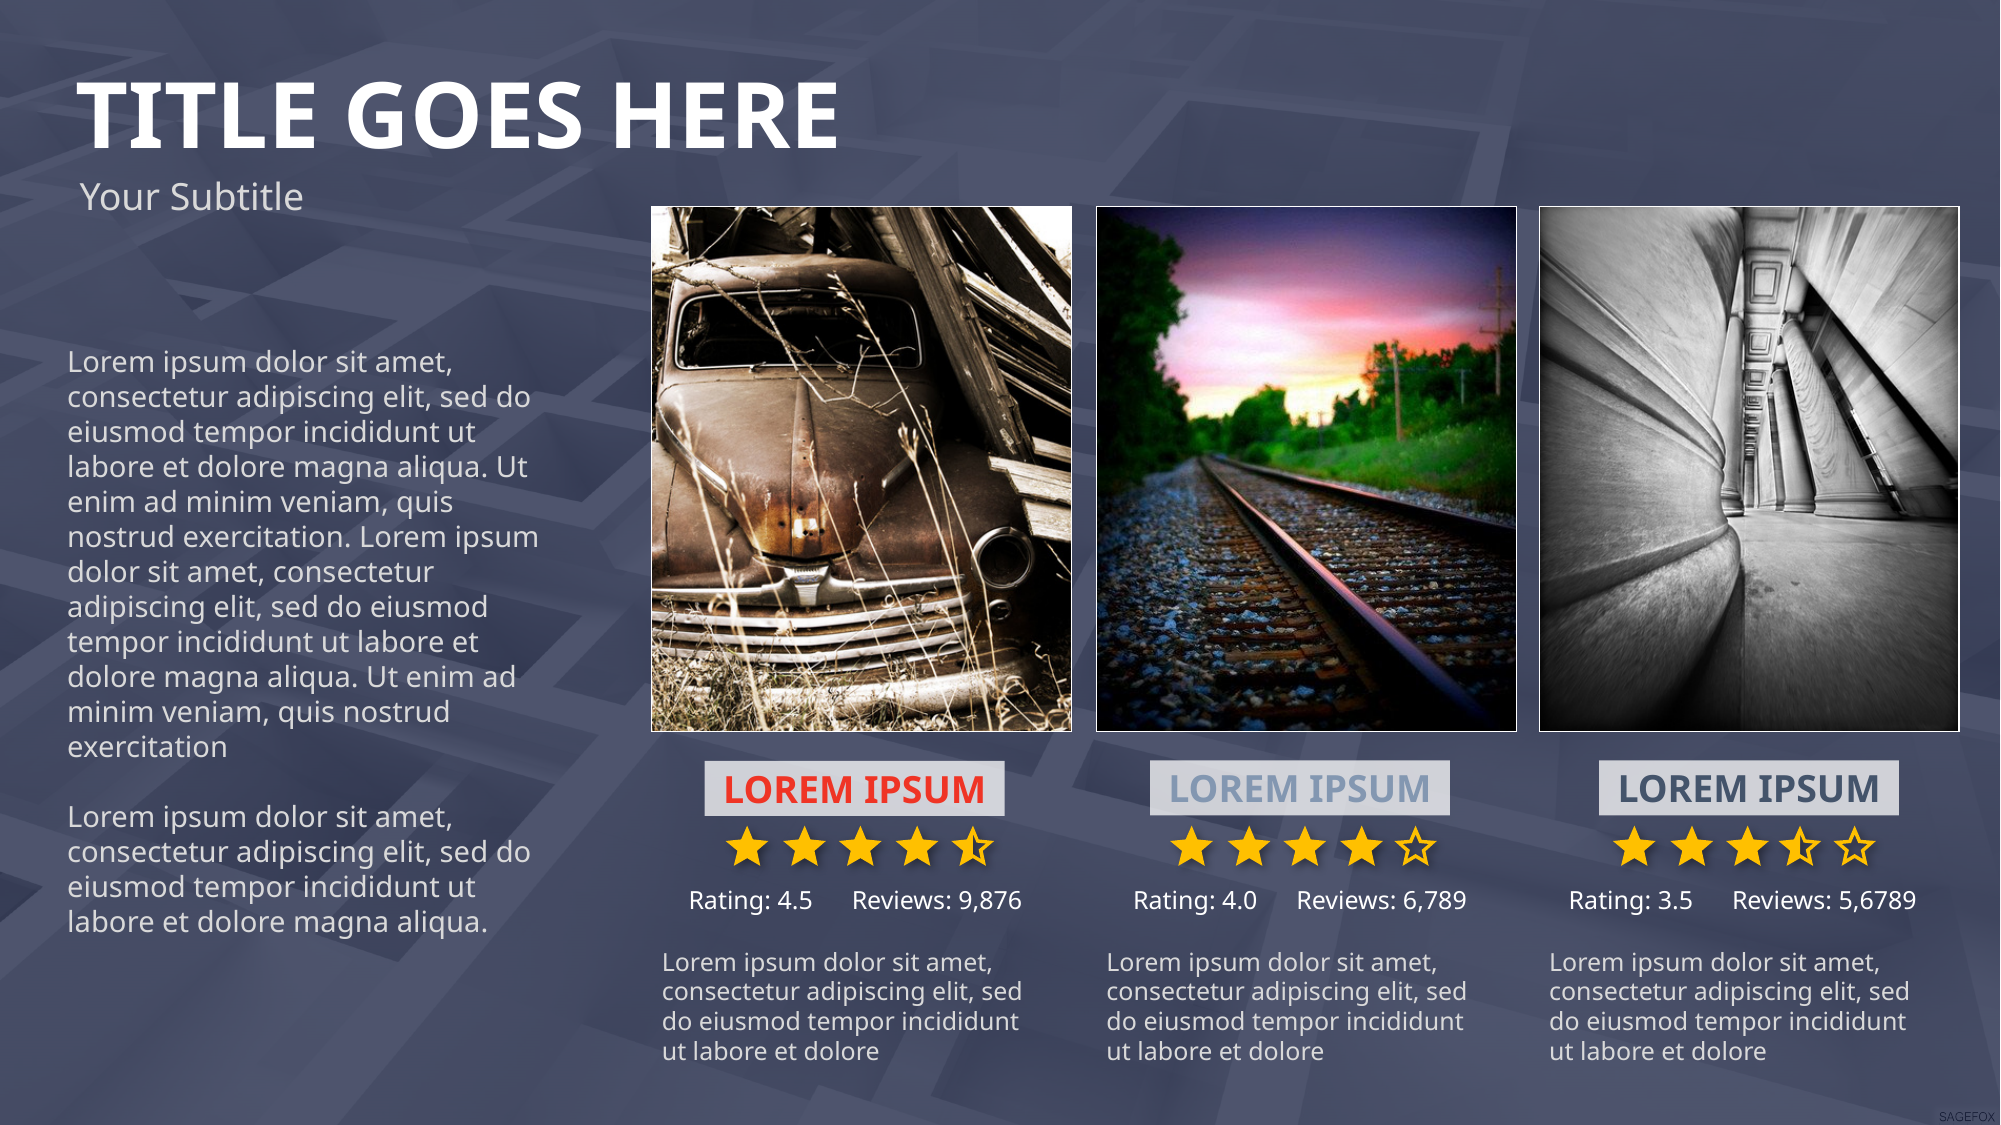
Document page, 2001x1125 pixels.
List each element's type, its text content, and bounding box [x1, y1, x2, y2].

text_box [838, 825, 882, 866]
text_box [783, 825, 826, 866]
text_box [1170, 825, 1213, 866]
text_box LOREM IPSUM [1150, 760, 1450, 816]
text_box Rating: 4.5 Reviews: 9,876 [651, 877, 1060, 922]
text_box [1612, 825, 1656, 866]
text_box [651, 206, 1073, 733]
text_box Rating: 3.5 Reviews: 5,6789 [1539, 877, 1947, 922]
text_box [1670, 825, 1714, 866]
text_box Lorem ipsum dolor sit amet, consectetur adipiscing elit, sed do eiusmod tempor incididunt ut labore et dolore magna aliqua. Ut enim ad minim veniam, quis nostrud exercitation. Lorem ipsum dolor sit amet, consectetur adipiscing elit, sed do eiusmod tempor incididunt ut labore et dolore magna aliqua. Ut enim ad minim veniam, quis nostrud exercitation Lorem ipsum dolor sit amet, consectetur adipiscing elit, sed do eiusmod tempor incididunt ut labore et dolore magna aliqua. [52, 336, 575, 946]
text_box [60, 49, 1020, 227]
text_box Lorem ipsum dolor sit amet, consectetur adipiscing elit, sed do eiusmod tempor incididunt ut labore et dolore [1096, 940, 1504, 1071]
text_box [1394, 825, 1437, 866]
text_box [1538, 206, 1960, 733]
text_box [1726, 825, 1769, 866]
text_box [725, 825, 769, 866]
text_box [1340, 825, 1383, 866]
text_box [1833, 825, 1876, 866]
text_box [951, 825, 995, 866]
text_box Lorem ipsum dolor sit amet, consectetur adipiscing elit, sed do eiusmod tempor incididunt ut labore et dolore [1539, 940, 1947, 1071]
text_box [895, 825, 939, 866]
text_box Lorem ipsum dolor sit amet, consectetur adipiscing elit, sed do eiusmod tempor incididunt ut labore et dolore [651, 940, 1060, 1071]
text_box [1227, 825, 1271, 866]
text_box [1778, 825, 1822, 866]
text_box LOREM IPSUM [704, 760, 1005, 816]
text_box [1095, 206, 1517, 733]
text_box Rating: 4.0 Reviews: 6,789 [1096, 877, 1504, 922]
text_box [1283, 825, 1327, 866]
text_box LOREM IPSUM [1599, 760, 1899, 816]
